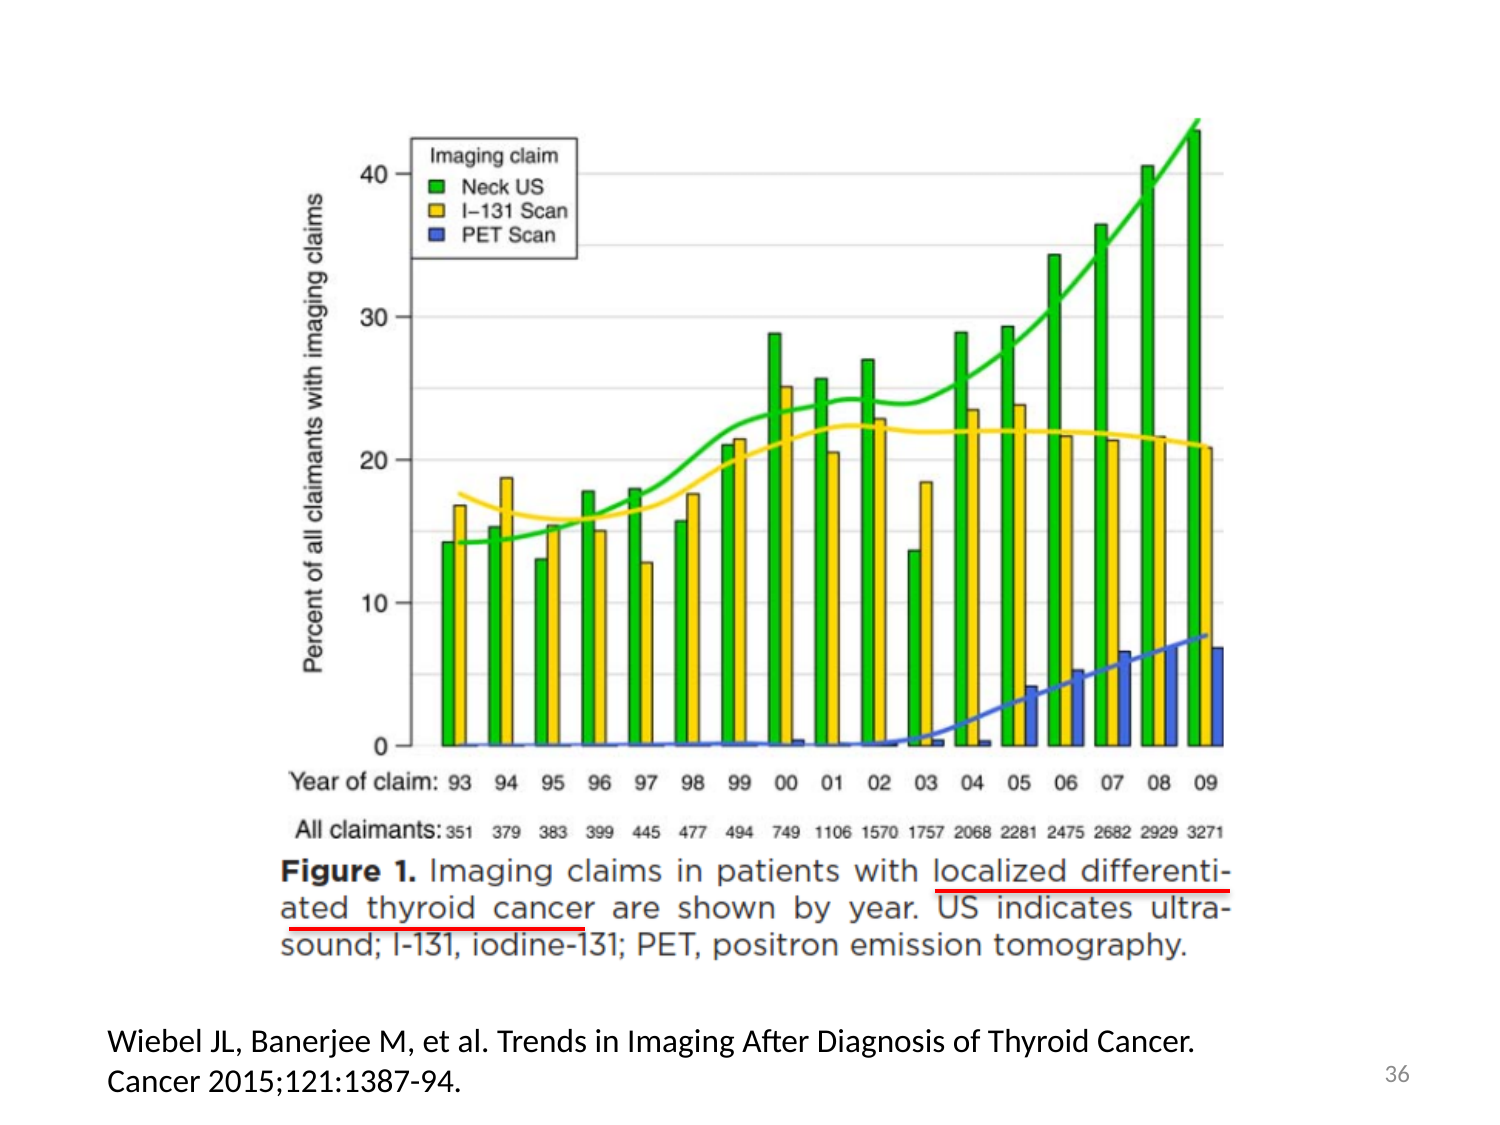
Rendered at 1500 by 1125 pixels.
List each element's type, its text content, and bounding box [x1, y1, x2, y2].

text_box Wiebel JL, Banerjee M, et al. Trends in Imaging After Diagnosis of Thyroid Cancer. Cancer 2015;121:1387-94. [92, 1011, 1235, 1125]
slide_number 36 [1235, 1042, 1425, 1103]
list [253, 66, 1264, 1006]
